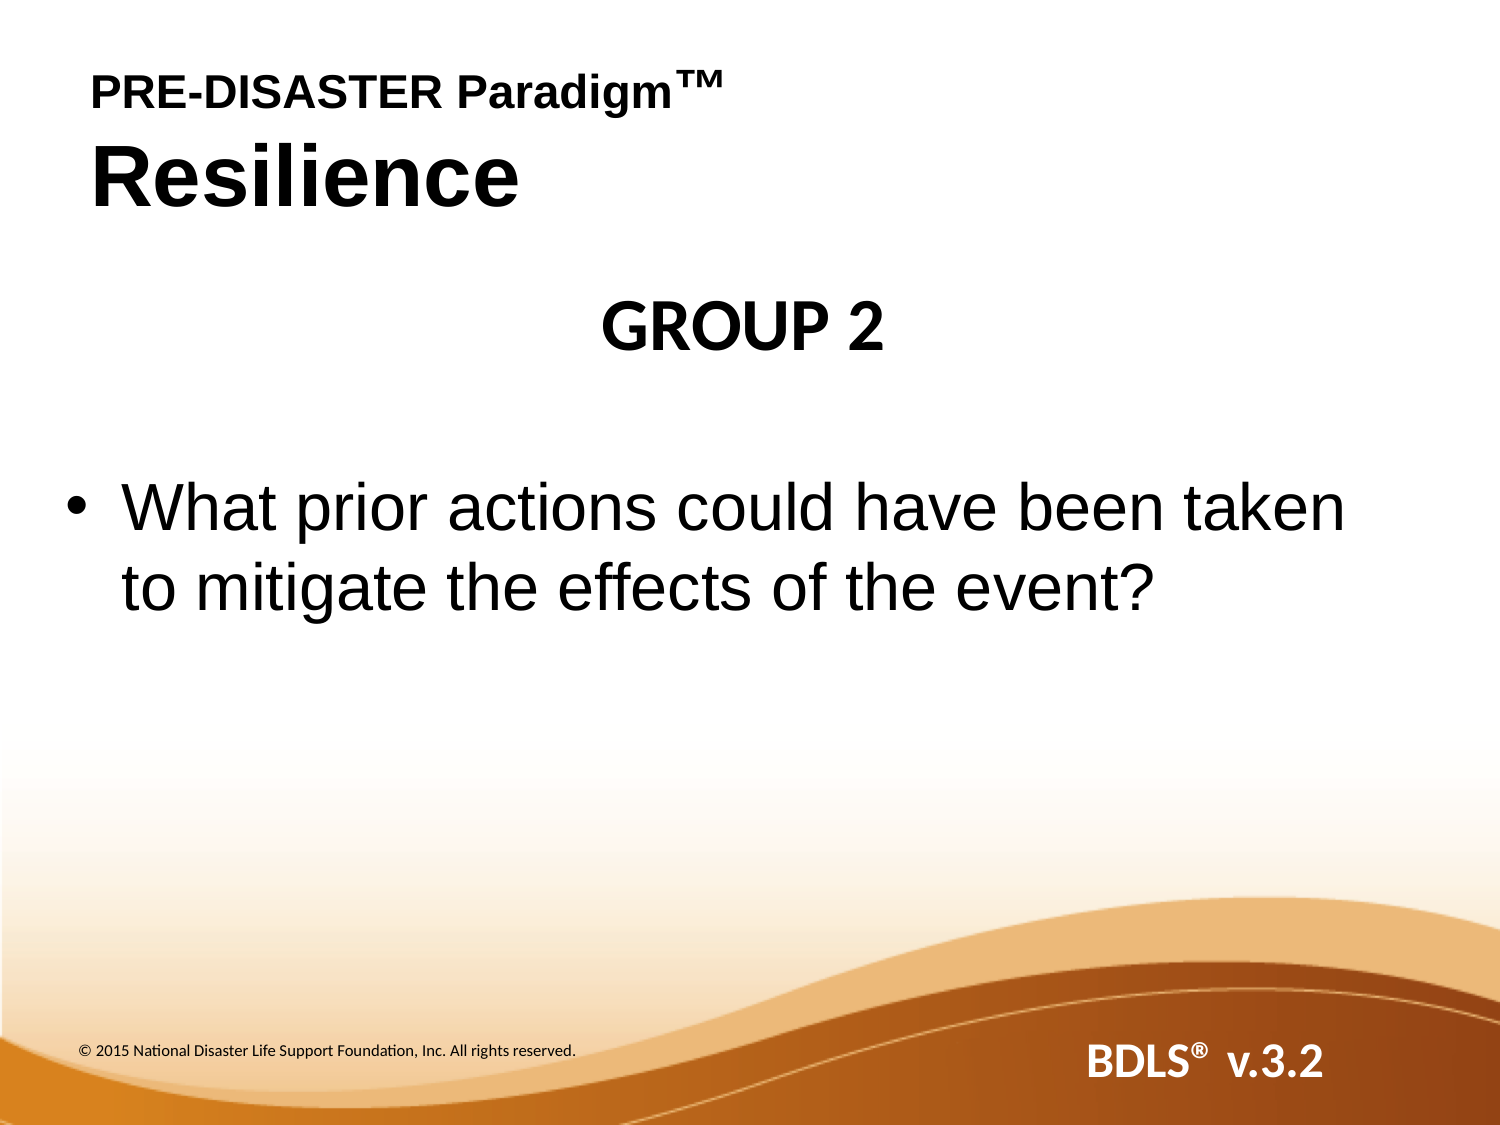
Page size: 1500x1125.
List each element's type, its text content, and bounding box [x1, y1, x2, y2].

title PRE-DISASTER Paradigm™ Resilience [75, 45, 1425, 233]
list What prior actions could have been taken to mitigate the effects of the event? [50, 456, 1401, 994]
picture [0, 0, 1500, 1125]
text_box GROUP 2 [563, 268, 925, 374]
